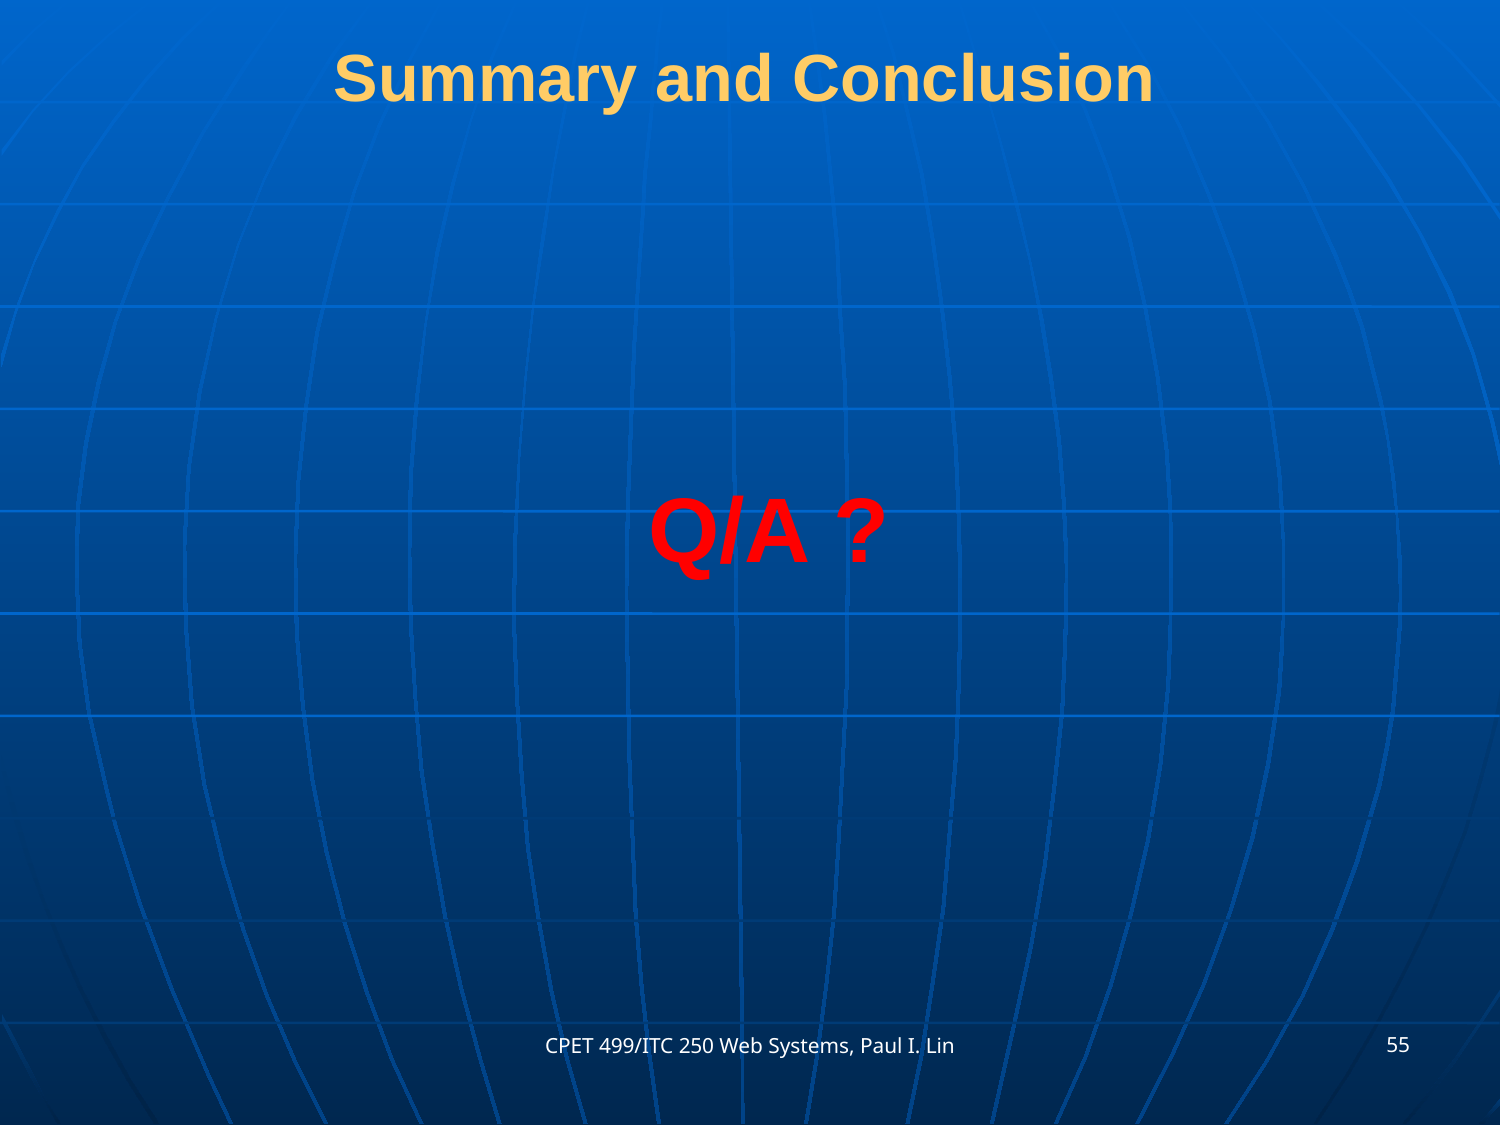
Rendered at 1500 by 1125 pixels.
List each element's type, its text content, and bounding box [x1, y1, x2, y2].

title Summary and Conclusion [26, 27, 1463, 123]
footer CPET 499/ITC 250 Web Systems, Paul I. Lin [512, 1024, 988, 1101]
list Q/A ? [74, 174, 1463, 1006]
slide_number 55 [1074, 1023, 1426, 1100]
